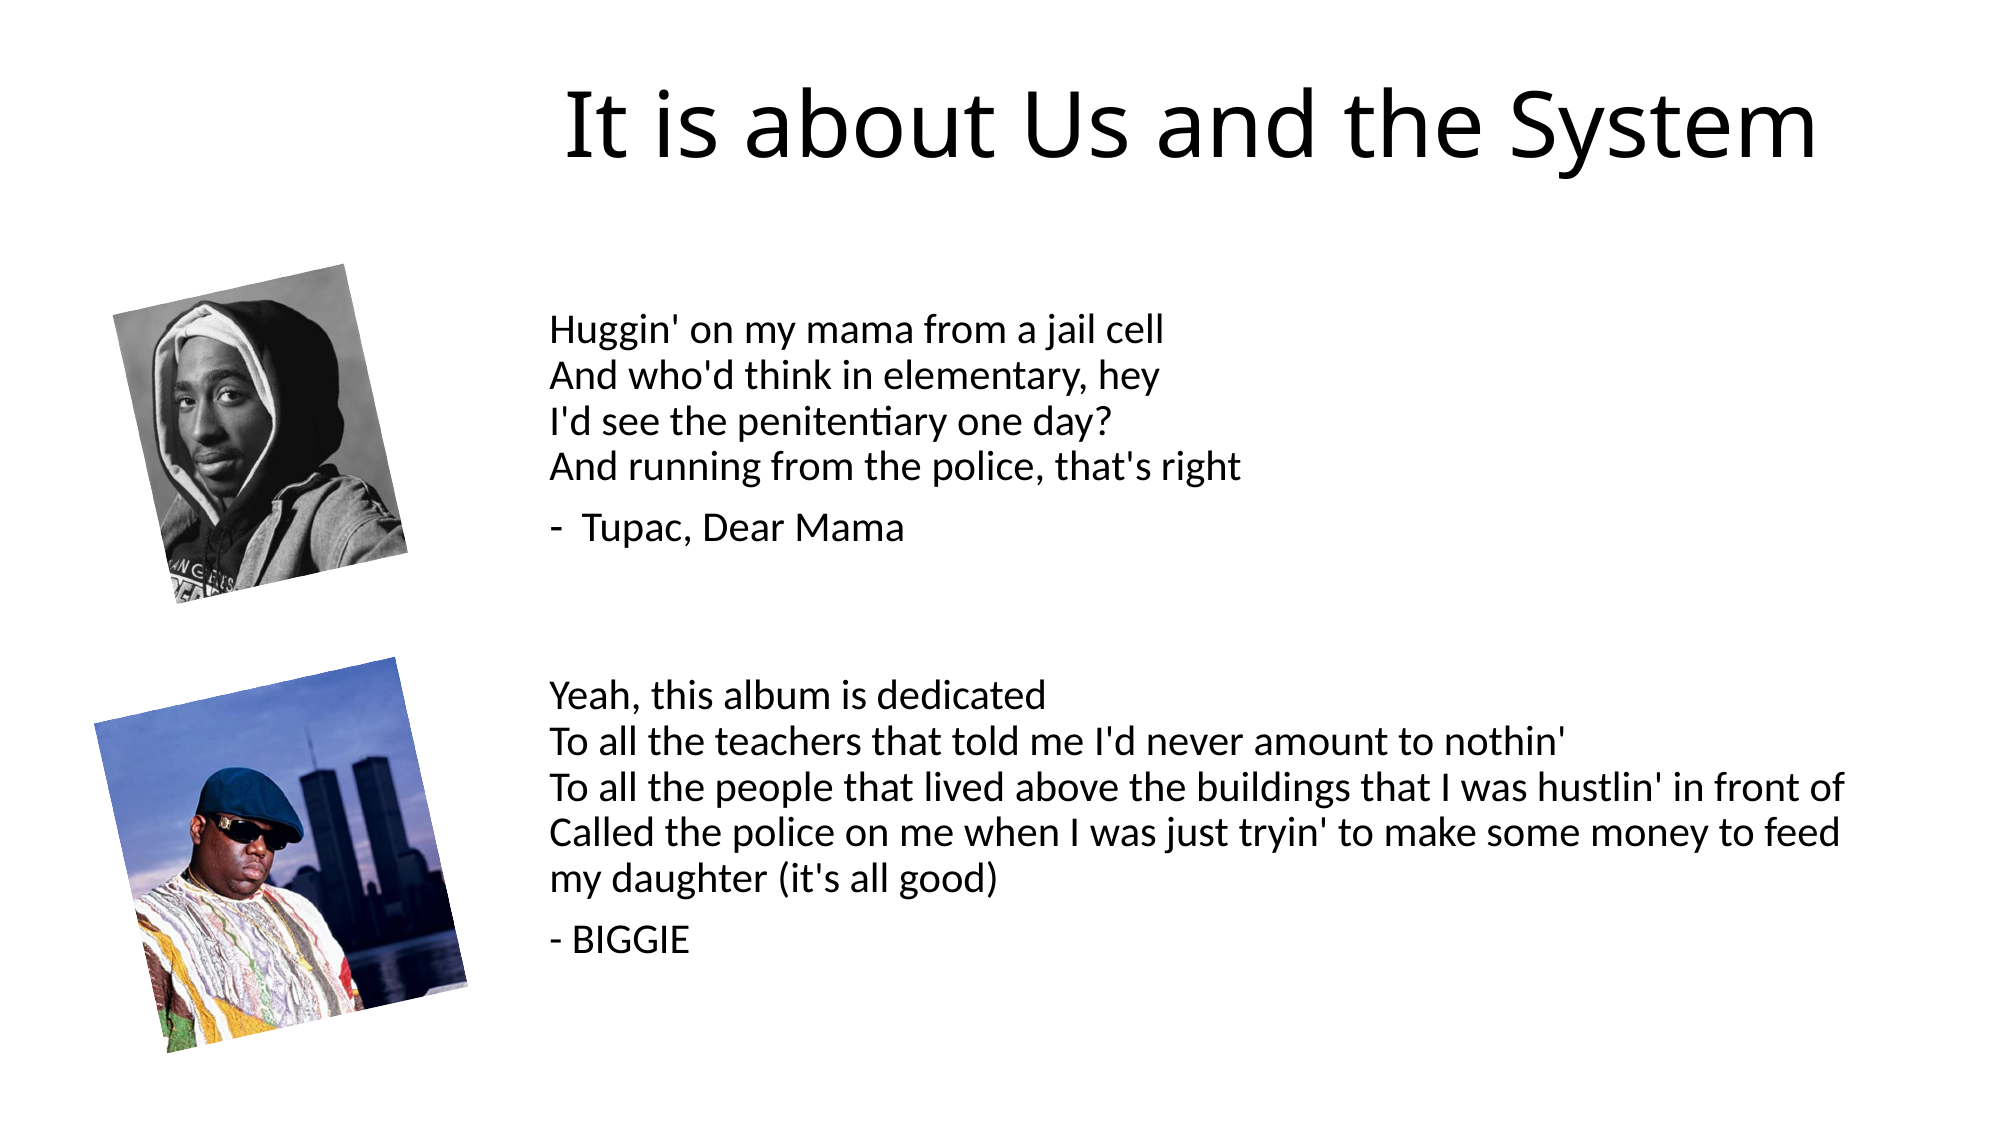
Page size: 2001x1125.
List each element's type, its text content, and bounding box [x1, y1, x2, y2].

picture [94, 657, 468, 1054]
list Huggin' on my mama from a jail cell And who'd think in elementary, hey I'd see the penitentiary one day? And running from the police, that's right Tupac, Dear Mama Yeah, this album is dedicated To all the teachers that told me I'd never amount to nothin' To all the people that lived above the buildings that I was hustlin' in front of Called the police on me when I was just tryin' to make some money to feed my daughter (it's all good) - BIGGIE [534, 299, 1863, 1014]
title It is about Us and the System [549, 19, 2000, 237]
picture [113, 264, 407, 603]
